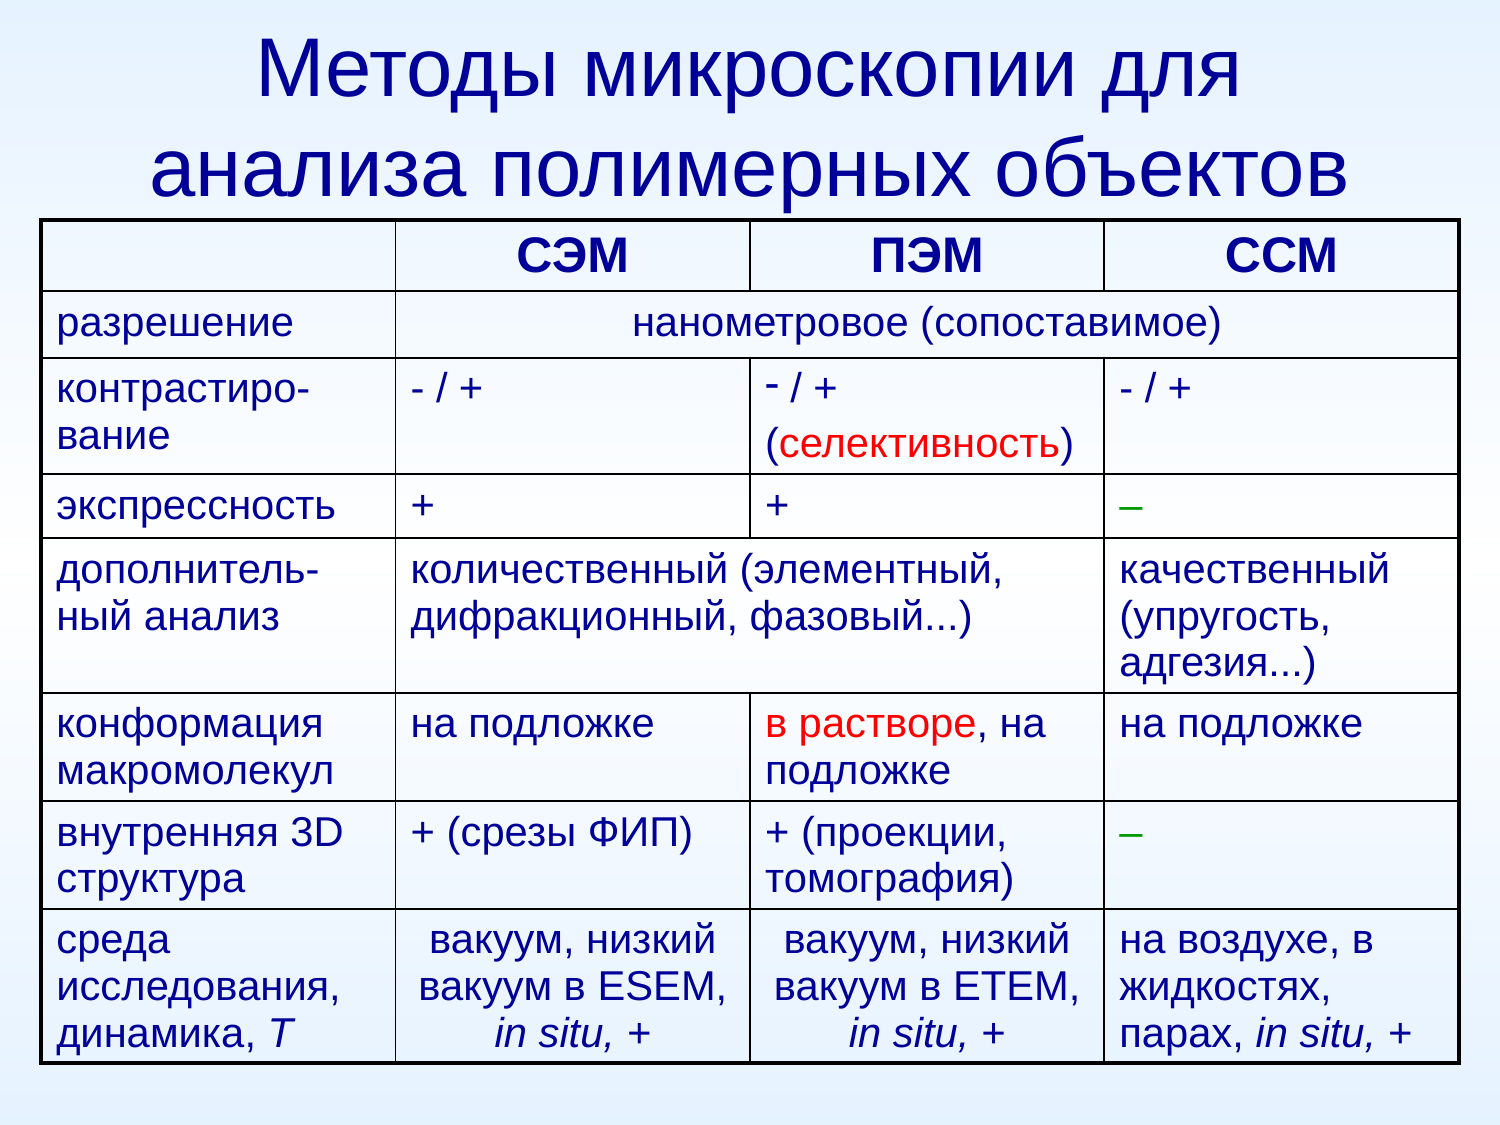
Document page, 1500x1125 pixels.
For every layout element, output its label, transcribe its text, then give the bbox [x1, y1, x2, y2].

table_cell – [1105, 802, 1457, 908]
table_cell конформация макромолекул [43, 694, 395, 800]
table_cell - / + [396, 359, 749, 473]
table_header ССМ [1105, 222, 1457, 290]
table_cell среда исследования, динамика, T [43, 910, 395, 1061]
table_cell внутренняя 3D структура [43, 802, 395, 908]
table_cell вакуум, низкий вакуум в ESEM, in situ, + [396, 910, 749, 1061]
table_header [43, 222, 395, 290]
table_cell – [1105, 475, 1457, 537]
table_cell на подложке [396, 694, 749, 800]
table_cell / + (селективность) [751, 359, 1103, 473]
table_cell экспрессность [43, 475, 395, 537]
table_cell количественный (элементный, дифракционный, фазовый...) [396, 539, 1103, 692]
table_cell в растворе, на подложке [751, 694, 1103, 800]
table_cell + (срезы ФИП) [396, 802, 749, 908]
table_cell на подложке [1105, 694, 1457, 800]
table_cell + [396, 475, 749, 537]
table_cell - / + [1105, 359, 1457, 473]
table_cell вакуум, низкий вакуум в EТEM, in situ, + [751, 910, 1103, 1061]
table_header СЭМ [396, 222, 749, 290]
table_cell + (проекции, томография) [751, 802, 1103, 908]
table_cell нанометровое (сопоставимое) [396, 292, 1457, 357]
table_header ПЭМ [751, 222, 1103, 290]
table_cell + [751, 475, 1103, 537]
table_cell на воздухе, в жидкостях, парах, in situ, + [1105, 910, 1457, 1061]
table_cell качественный (упругость, адгезия...) [1105, 539, 1457, 692]
table_cell разрешение [43, 292, 395, 357]
title Методы микроскопии для анализа полимерных объектов [112, 19, 1388, 207]
table_cell дополнитель-ный анализ [43, 539, 395, 692]
table_cell контрастиро-вание [43, 359, 395, 473]
